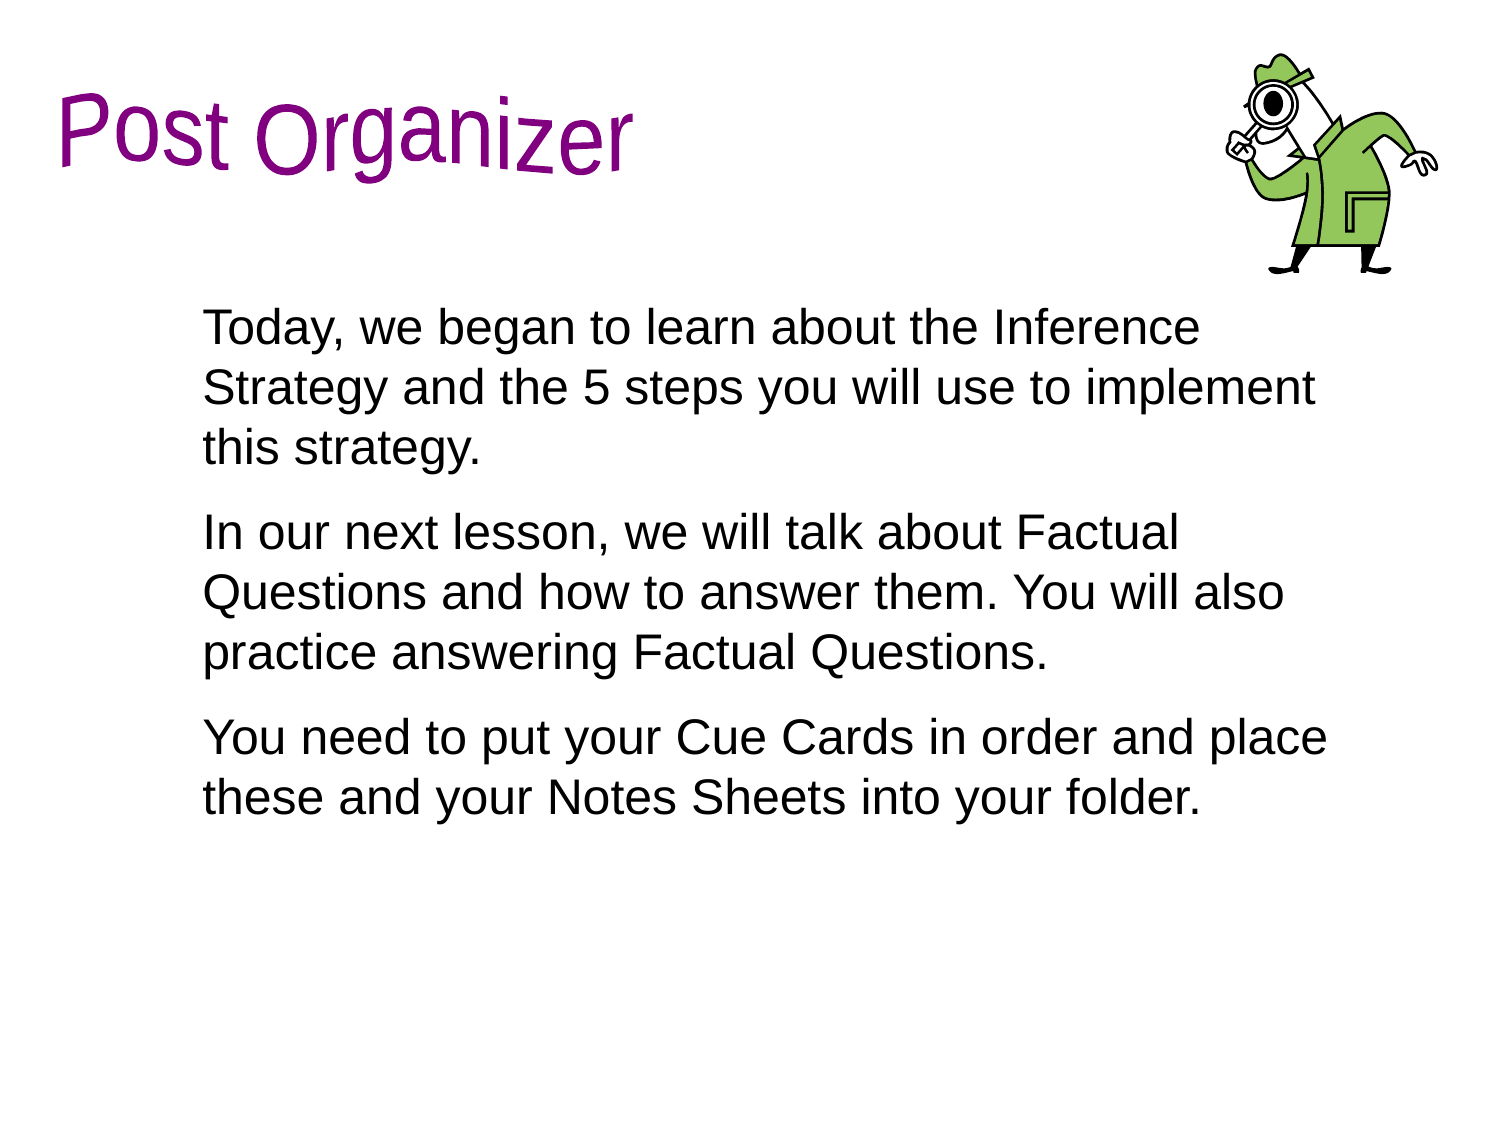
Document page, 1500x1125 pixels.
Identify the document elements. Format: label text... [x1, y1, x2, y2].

text_box Today, we began to learn about the Inference Strategy and the 5 steps you will use to implement this strategy. In our next lesson, we will talk about Factual Questions and how to answer them. You will also practice answering Factual Questions. You need to put your Cue Cards in order and place these and your Notes Sheets into your folder. [187, 287, 1375, 833]
picture [1224, 49, 1440, 276]
